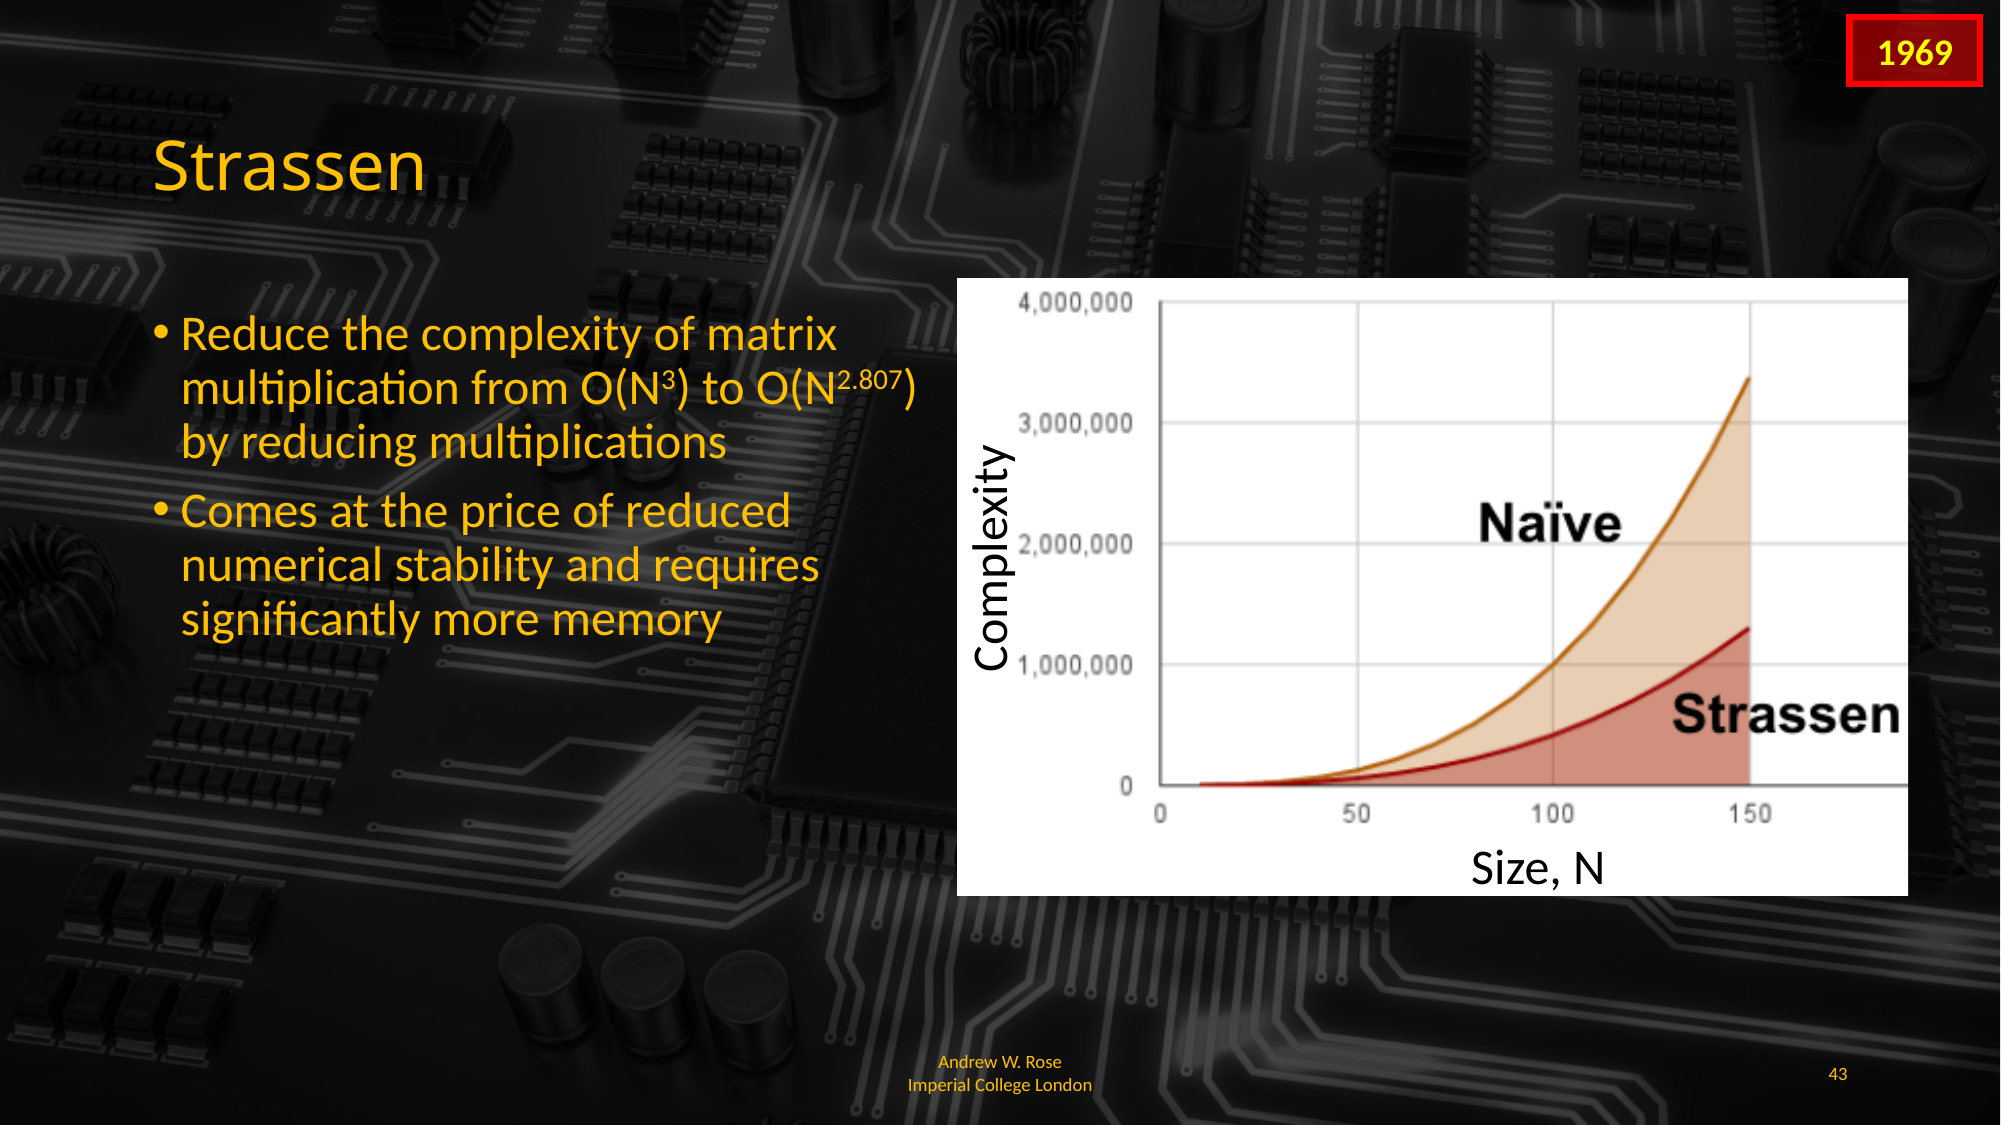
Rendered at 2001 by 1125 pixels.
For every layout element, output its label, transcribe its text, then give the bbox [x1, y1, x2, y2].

slide_number 43 [1412, 1042, 1863, 1103]
text_box 1969 [1848, 16, 1981, 85]
title Strassen [137, 59, 1863, 278]
list Reduce the complexity of matrix multiplication from O(N3) to O(N2.807) by reducing multiplications Comes at the price of reduced numerical stability and requires significantly more memory [137, 299, 988, 1014]
footer Andrew W. Rose Imperial College London [891, 1042, 1109, 1103]
picture [0, 0, 2001, 1125]
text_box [957, 278, 1909, 896]
